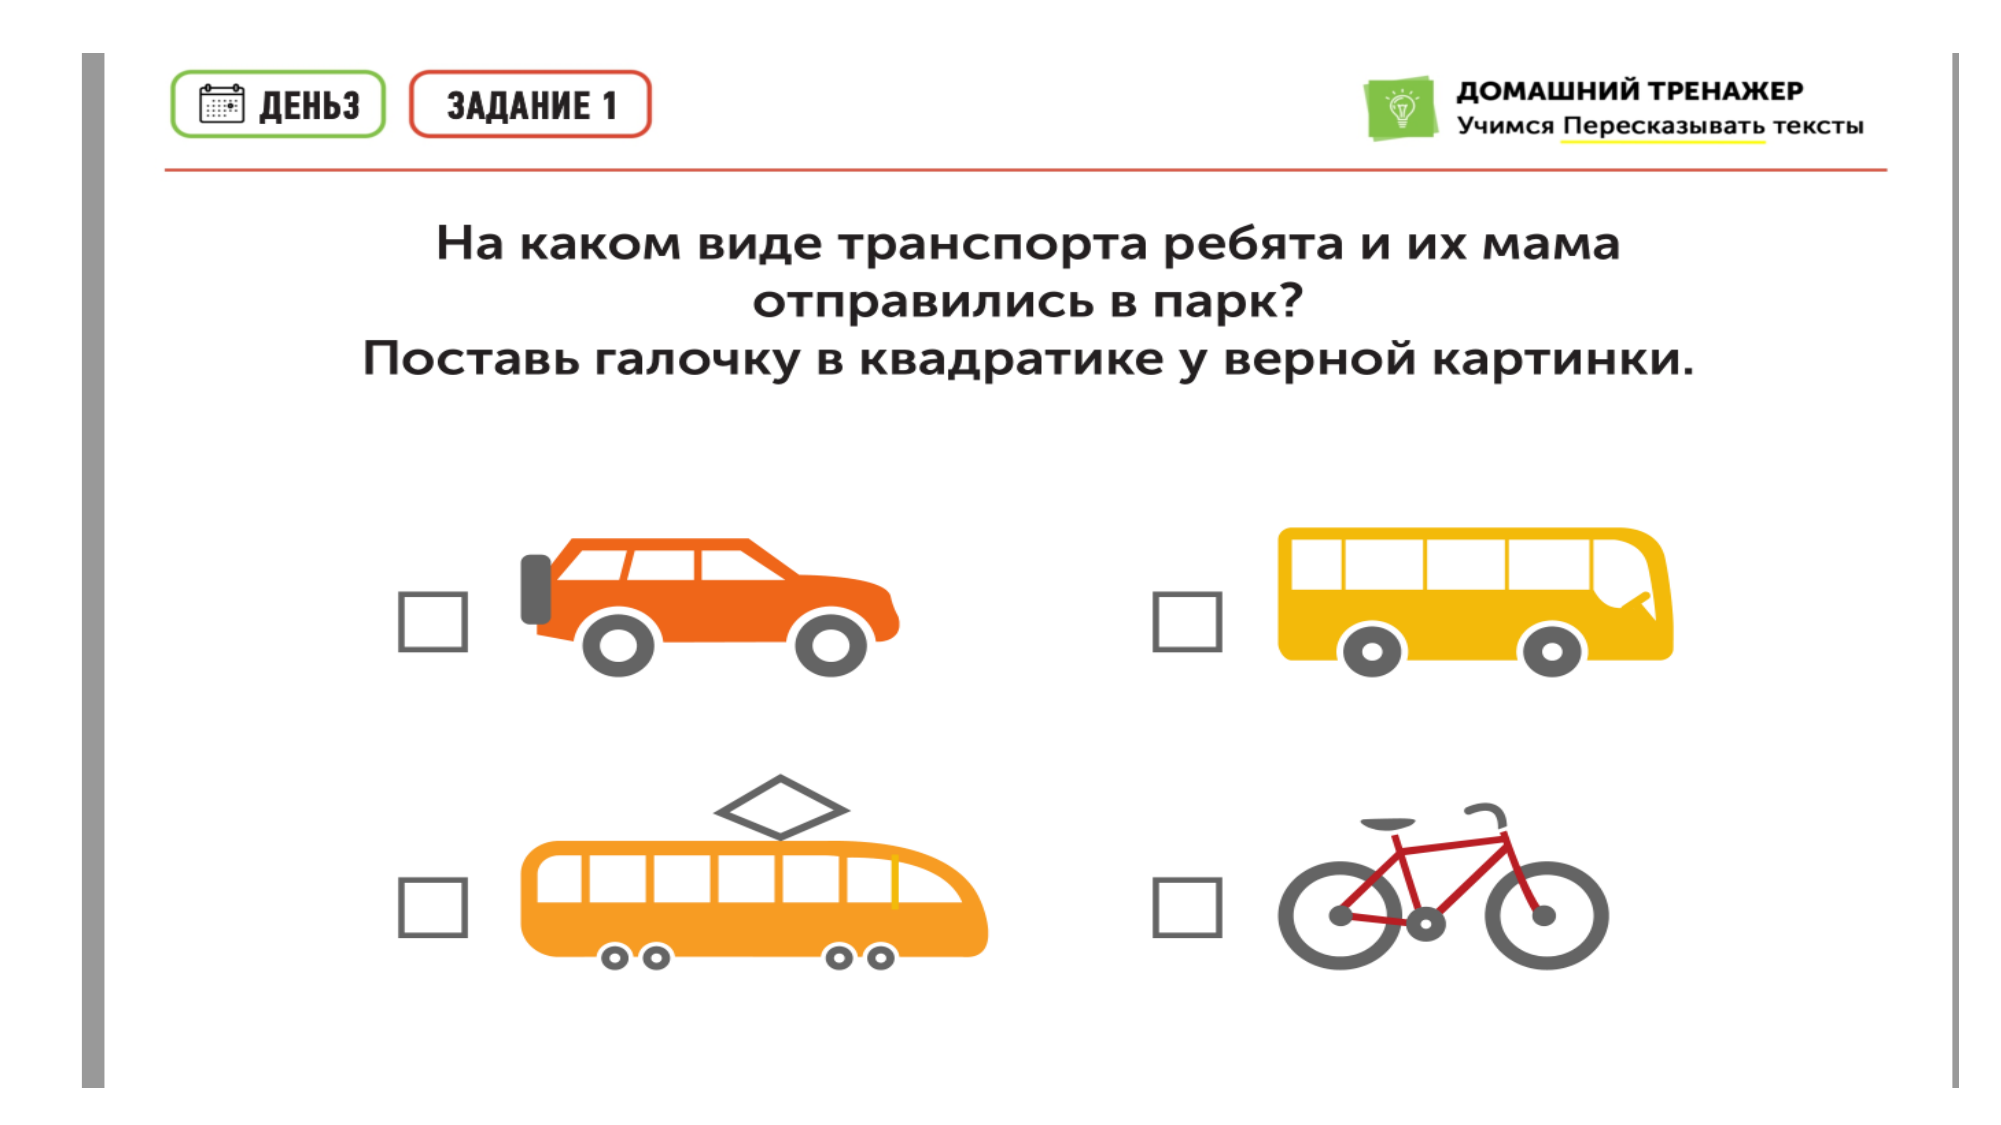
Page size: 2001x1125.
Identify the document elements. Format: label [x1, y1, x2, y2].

list [81, 52, 1959, 1088]
